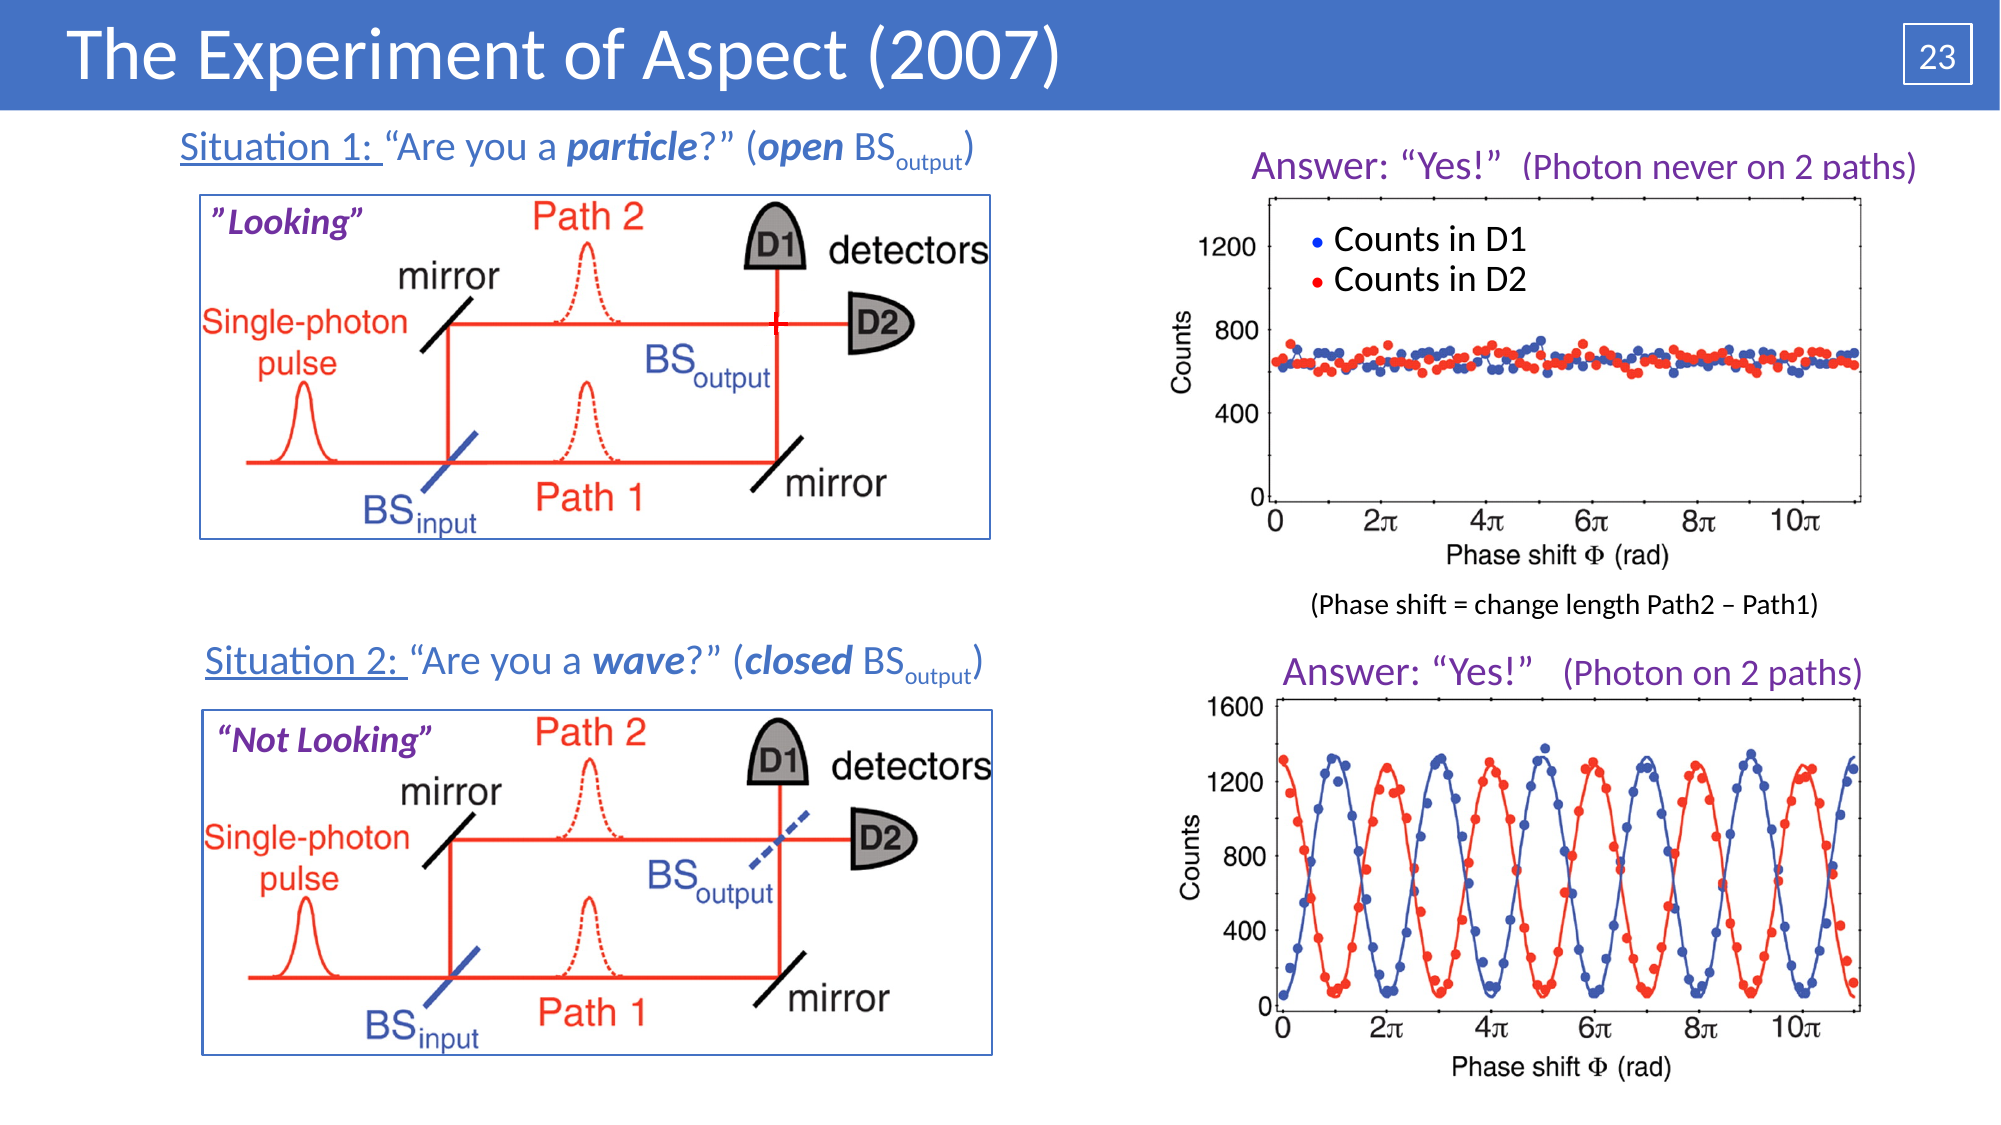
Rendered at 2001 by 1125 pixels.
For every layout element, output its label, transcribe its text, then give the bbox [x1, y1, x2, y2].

text_box . [1292, 156, 1344, 166]
text_box 23 [1903, 24, 1972, 85]
text_box “Not Looking” [200, 707, 451, 768]
text_box Situation 1: “Are you a particle?” (open BSoutput) [165, 111, 991, 183]
picture [203, 711, 991, 1054]
text_box ”Looking” [197, 189, 383, 250]
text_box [1131, 692, 1862, 1088]
text_box Answer: “Yes!” (Photon on 2 paths) [1267, 636, 1879, 702]
text_box Situation 2: “Are you a wave?” (closed BSoutput) [190, 625, 1010, 697]
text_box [201, 195, 989, 539]
title The Experiment of Aspect (2007) [0, 0, 2000, 111]
text_box (Phase shift = change length Path2 – Path1) [1295, 577, 1904, 628]
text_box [1146, 166, 1862, 570]
text_box Answer: “Yes!” (Photon never on 2 paths) [1236, 130, 1933, 196]
